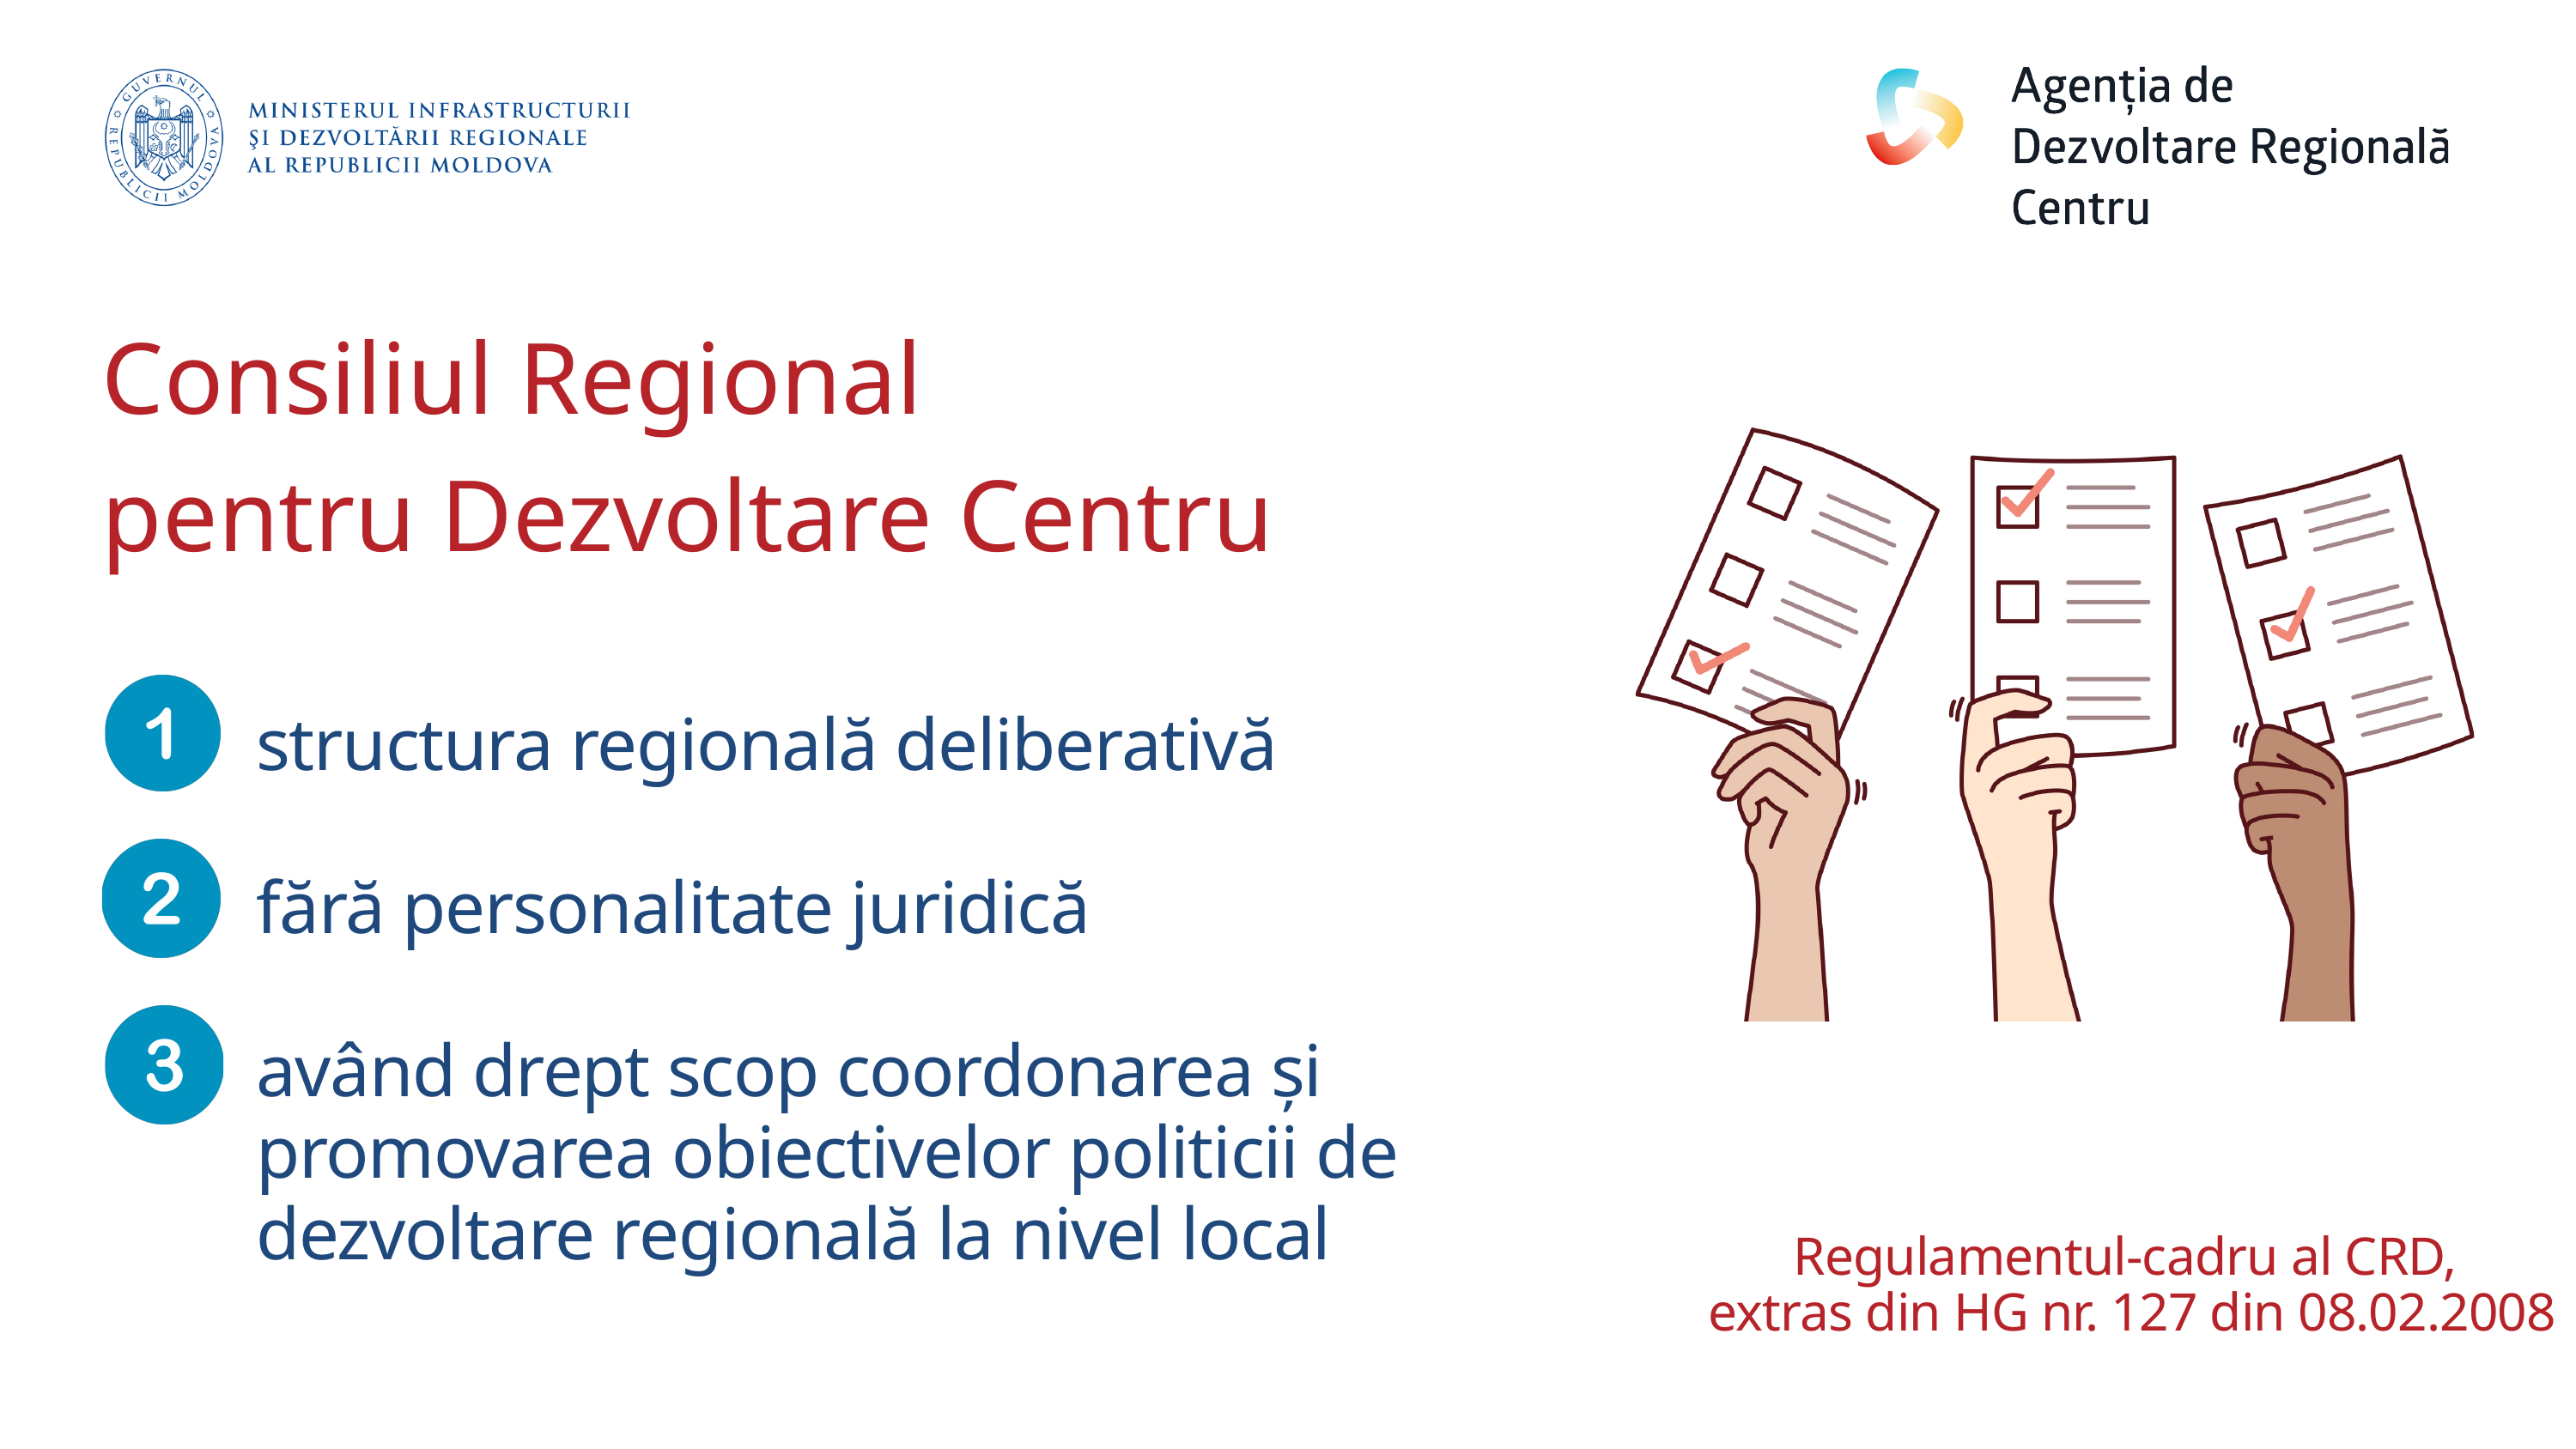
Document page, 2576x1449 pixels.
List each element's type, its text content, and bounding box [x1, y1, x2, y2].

text_box [105, 675, 221, 791]
text_box [81, 45, 674, 229]
text_box [1866, 65, 2449, 225]
text_box [105, 1005, 224, 1125]
text_box structura regională deliberativă fără personalitate juridică având drept scop coordonarea și promovarea obiectivelor politicii de dezvoltare regională la nivel local [256, 703, 1703, 1275]
text_box [1635, 427, 2475, 1022]
text_box Consiliul Regional pentru Dezvoltare Centru [101, 296, 1427, 572]
text_box Regulamentul-cadru al CRD, extras din HG nr. 127 din 08.02.2008 [1702, 1229, 2562, 1342]
text_box [101, 839, 221, 958]
